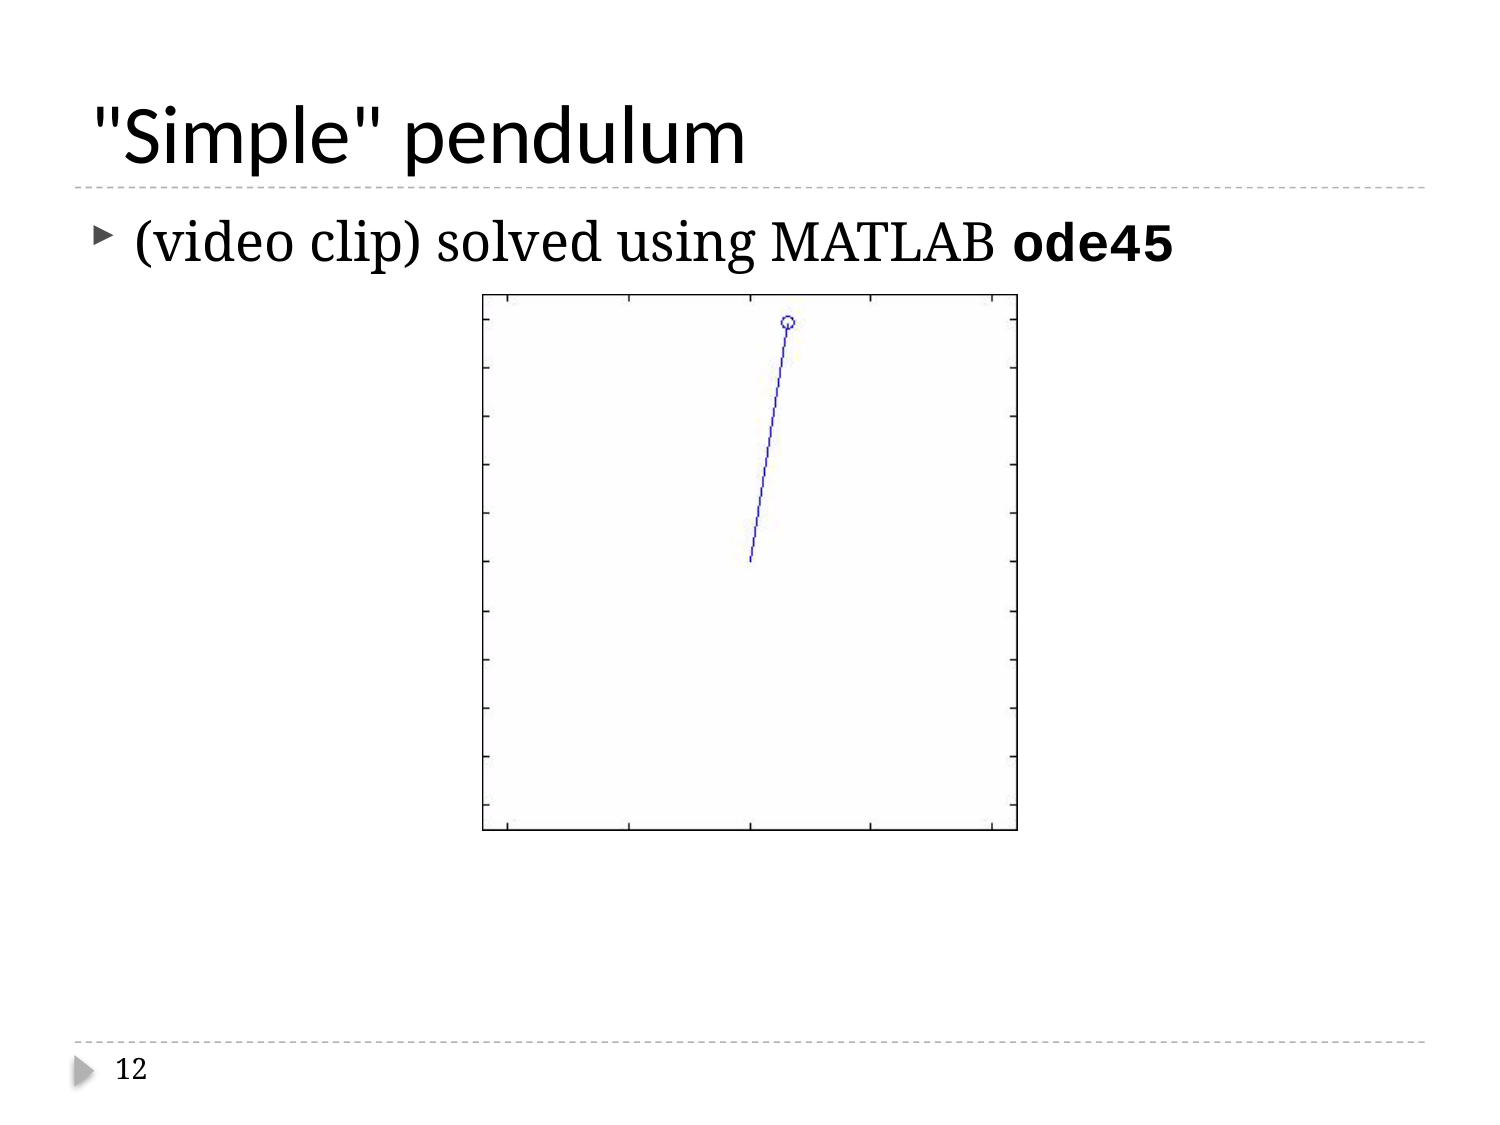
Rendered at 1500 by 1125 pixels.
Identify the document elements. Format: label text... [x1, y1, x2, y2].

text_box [480, 293, 1019, 832]
slide_number 12 [100, 1042, 426, 1103]
title "Simple" pendulum [74, 24, 1426, 188]
list (video clip) solved using MATLAB ode45 [74, 199, 1426, 1011]
